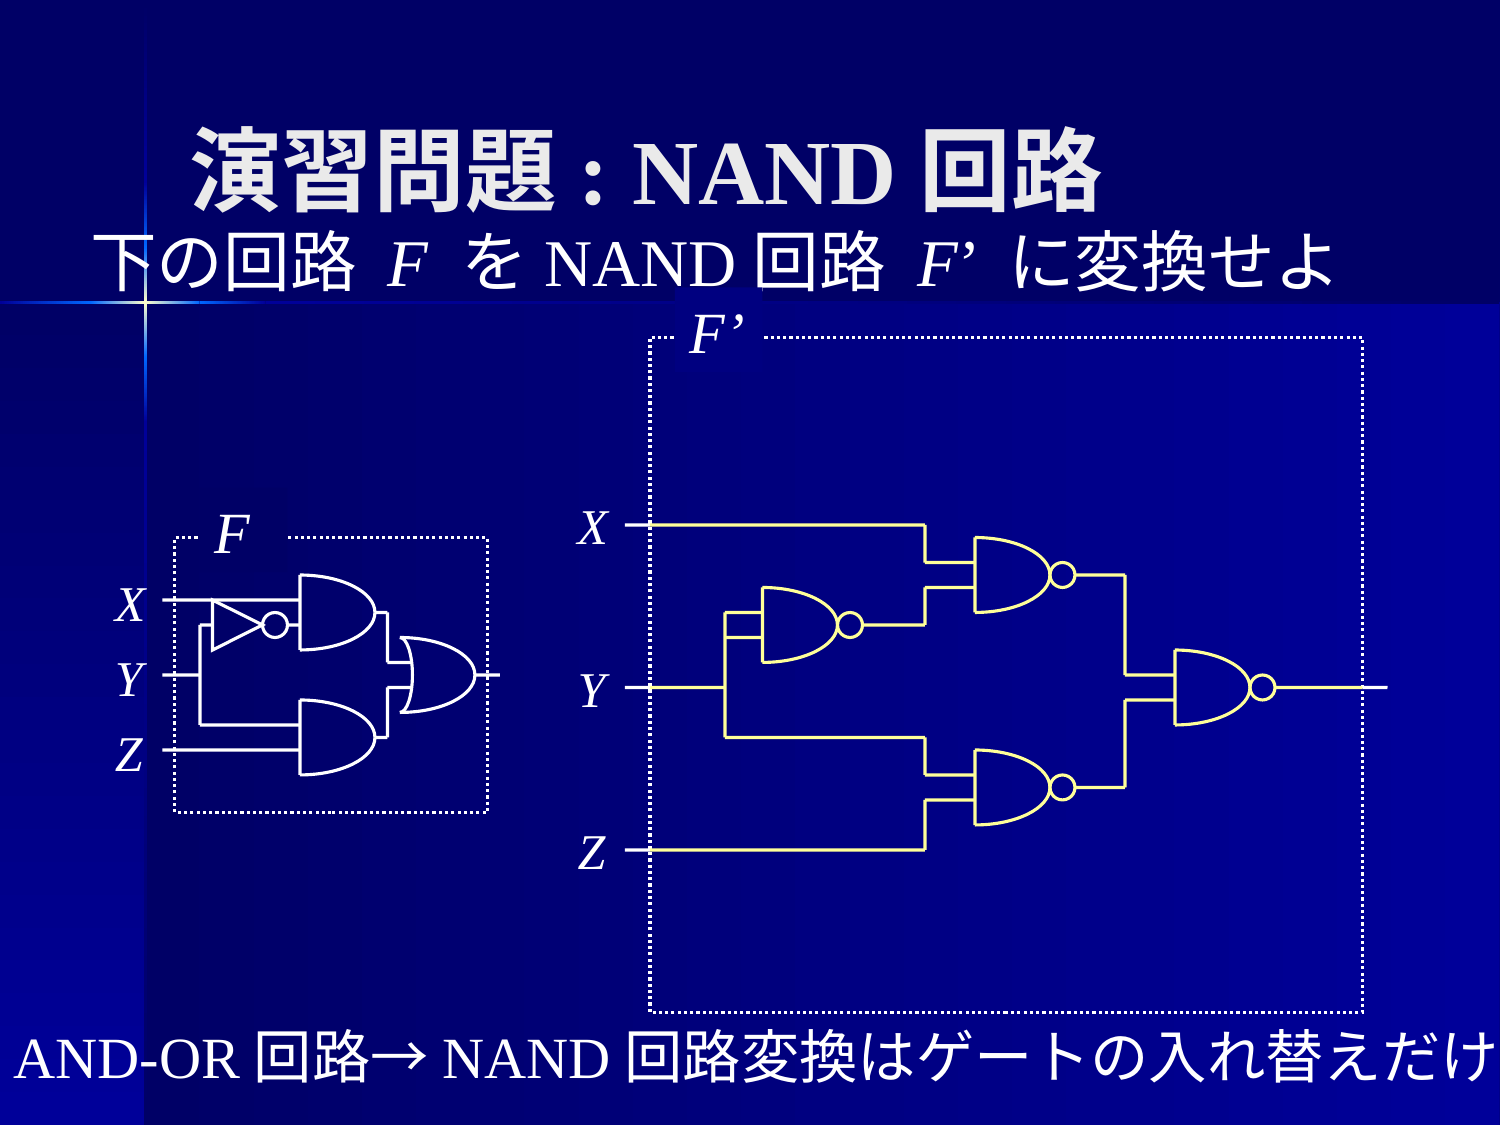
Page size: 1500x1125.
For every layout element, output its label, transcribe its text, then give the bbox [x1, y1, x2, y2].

text_box AND-OR回路→NAND回路変換はゲートの入れ替えだけ [0, 1012, 1500, 1098]
text_box [174, 537, 488, 813]
text_box X [562, 487, 623, 563]
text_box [299, 699, 375, 775]
text_box F’ [674, 287, 763, 373]
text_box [299, 574, 375, 650]
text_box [399, 637, 475, 713]
text_box X [100, 563, 161, 639]
text_box Y [562, 649, 621, 725]
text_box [649, 524, 1363, 850]
text_box Z [100, 713, 158, 789]
text_box Z [562, 812, 621, 888]
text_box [212, 599, 288, 650]
text_box [650, 850, 1363, 1012]
text_box Y [100, 638, 158, 713]
list 下の回路 F をNAND回路 F’ に変換せよ [75, 212, 1425, 350]
text_box F [199, 487, 288, 573]
title 演習問題: NAND回路 [174, 50, 1413, 212]
text_box [650, 337, 1363, 524]
